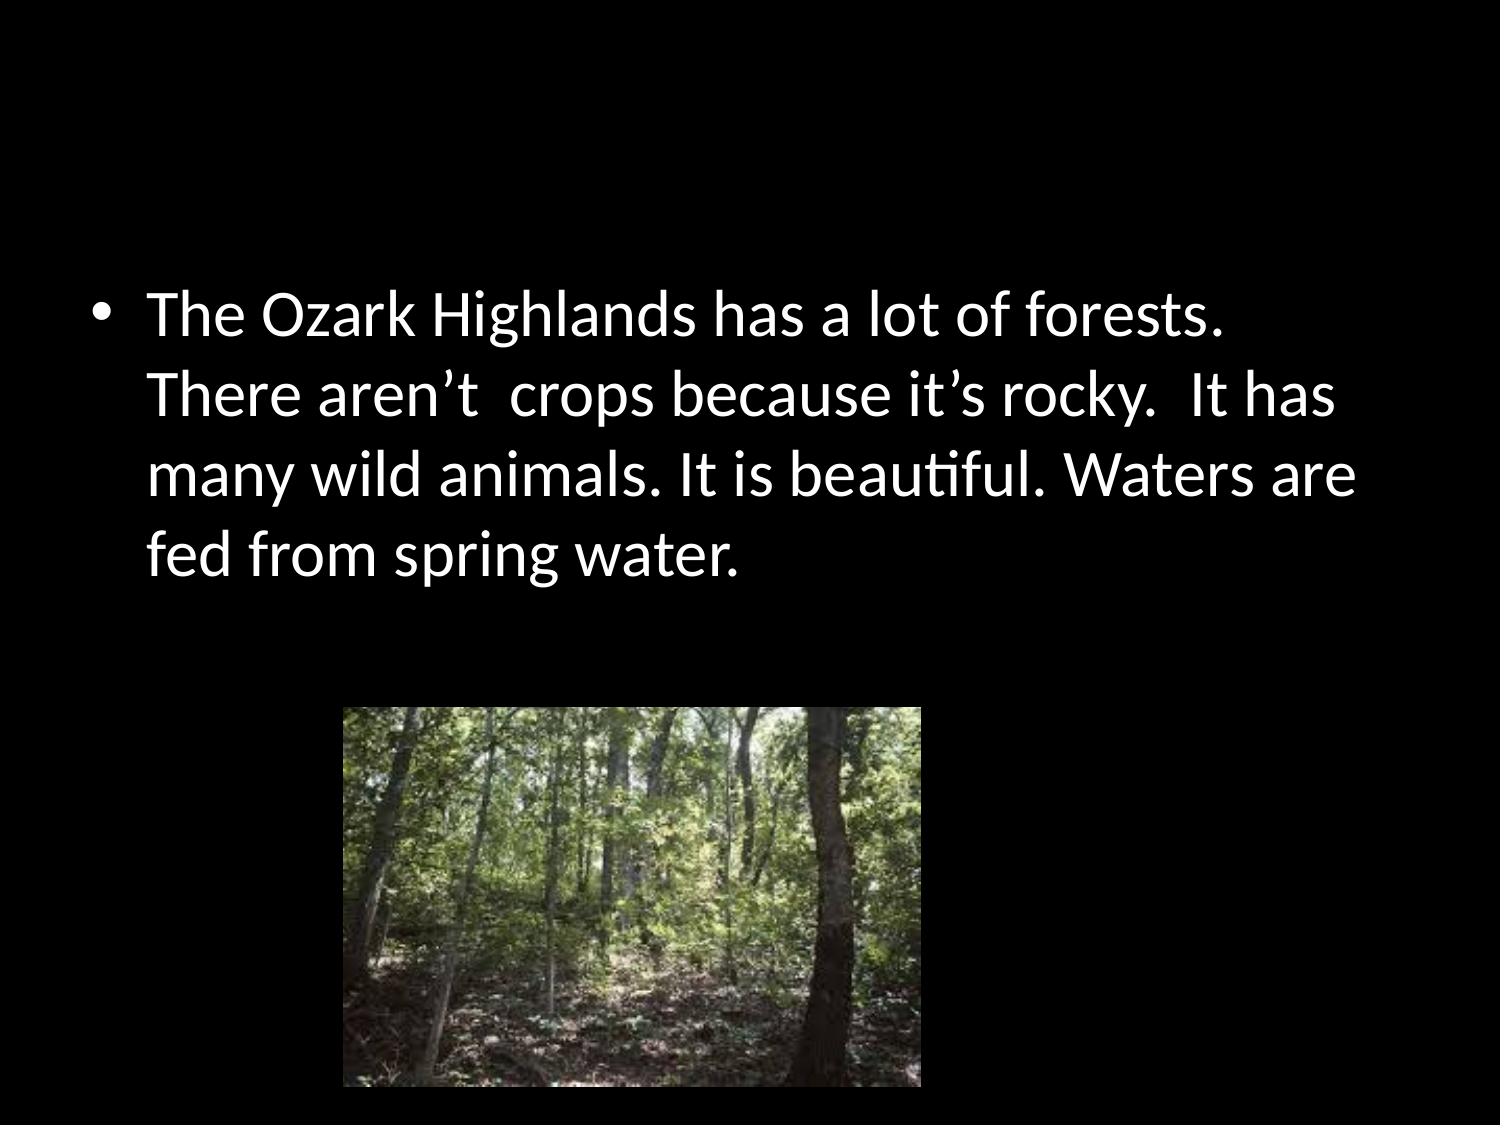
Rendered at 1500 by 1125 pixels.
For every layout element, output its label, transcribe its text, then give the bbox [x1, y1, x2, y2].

picture [342, 707, 921, 1087]
list The Ozark Highlands has a lot of forests. There aren’t crops because it’s rocky. It has many wild animals. It is beautiful. Waters are fed from spring water. [75, 262, 1425, 1005]
